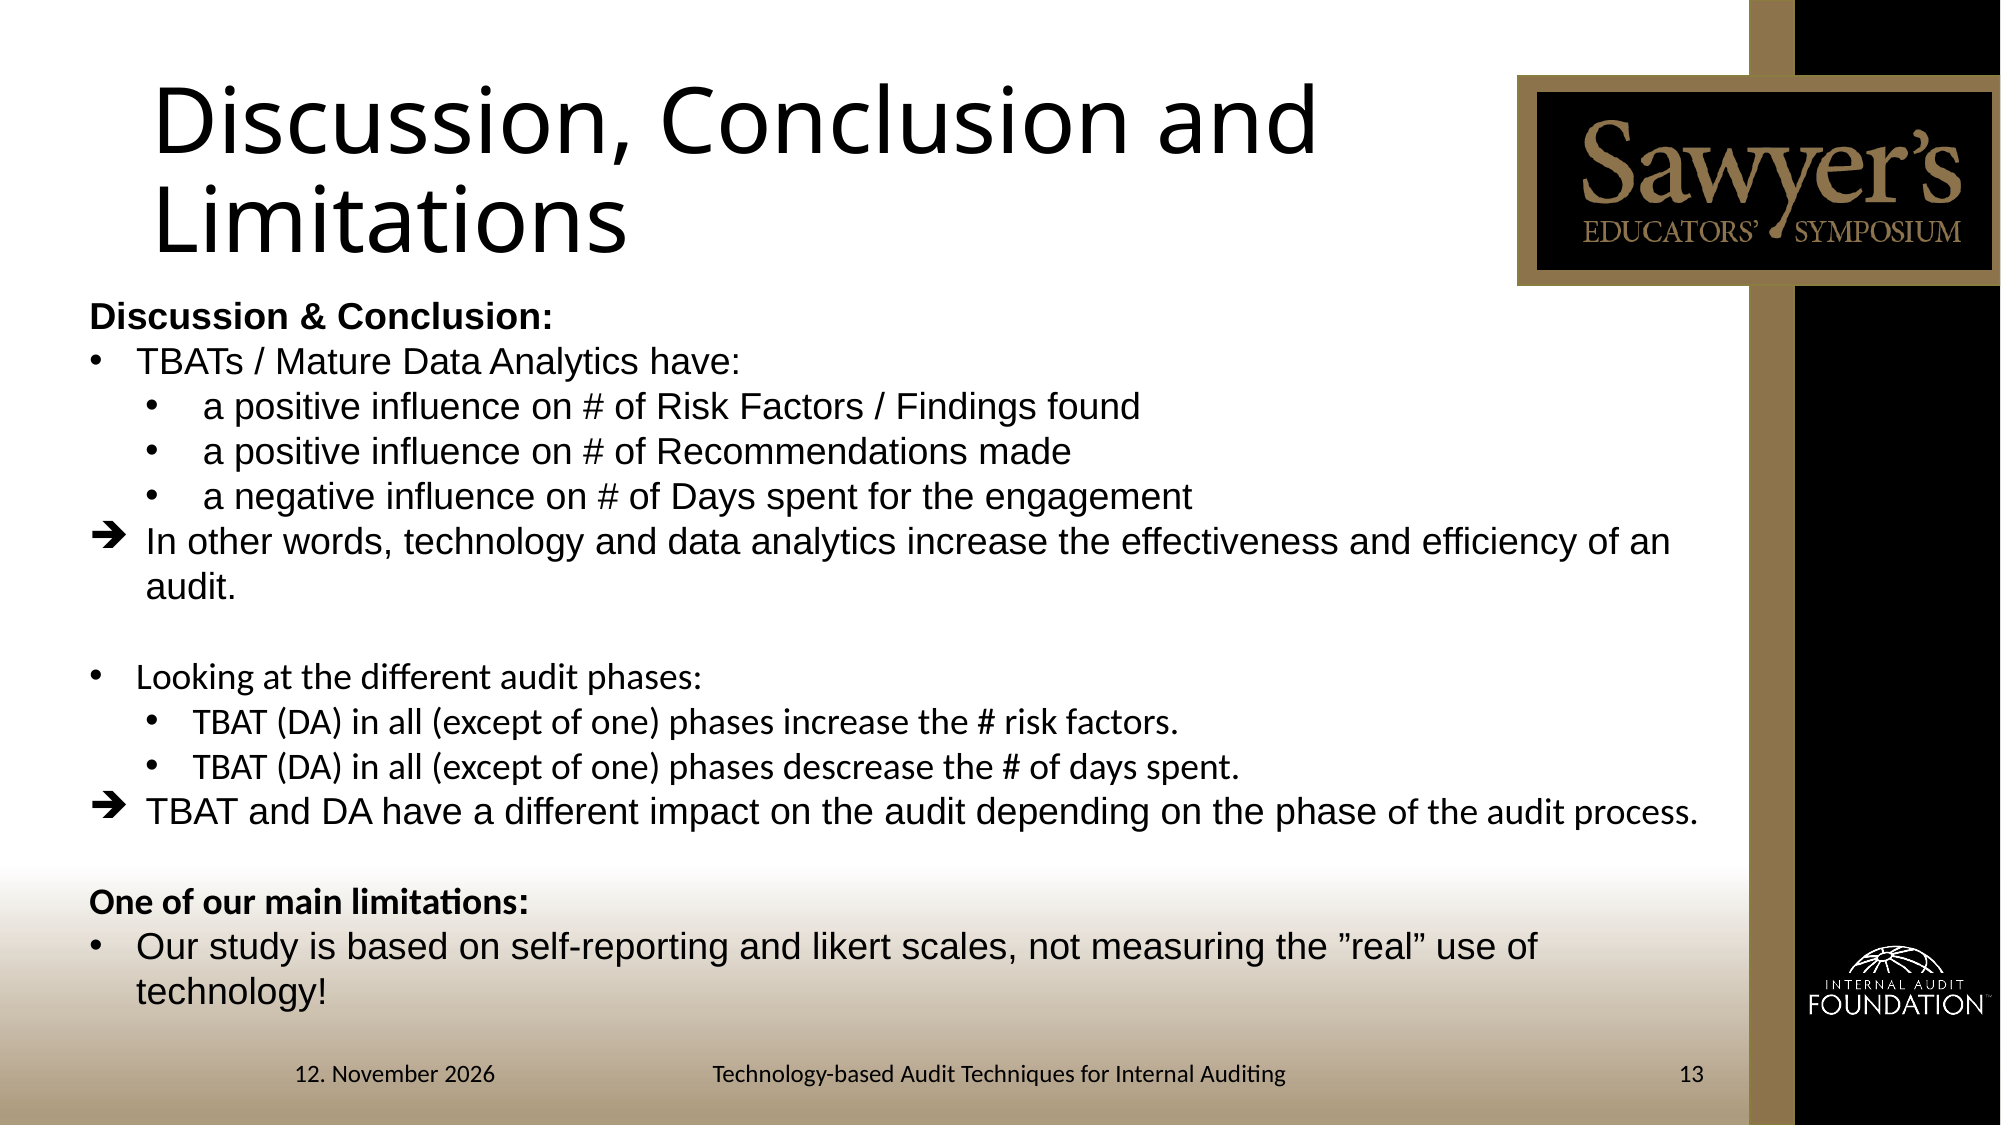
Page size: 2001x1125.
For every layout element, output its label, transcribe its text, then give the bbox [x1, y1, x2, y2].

slide_number 13 [1638, 1042, 1720, 1103]
footer Technology-based Audit Techniques for Internal Auditing [617, 1042, 1638, 1103]
picture [0, 0, 1749, 1125]
picture [1807, 894, 1992, 1073]
picture [1564, 93, 1980, 268]
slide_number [279, 1042, 617, 1103]
text_box Discussion & Conclusion: TBATs / Mature Data Analytics have: a positive influence on # of Risk Factors / Findings found a positive influence on # of Recommendations made a negative influence on # of Days spent for the engagement In other words, technology and data analytics increase the effectiveness and efficiency of an audit. Looking at the different audit phases: TBAT (DA) in all (except of one) phases increase the # risk factors. TBAT (DA) in all (except of one) phases descrease the # of days spent. TBAT and DA have a different impact on the audit depending on the phase of the audit process. One of our main limitations: Our study is based on self-reporting and likert scales, not measuring the ”real” use of technology! [74, 284, 1721, 1065]
title Discussion, Conclusion and Limitations [136, 64, 1508, 283]
